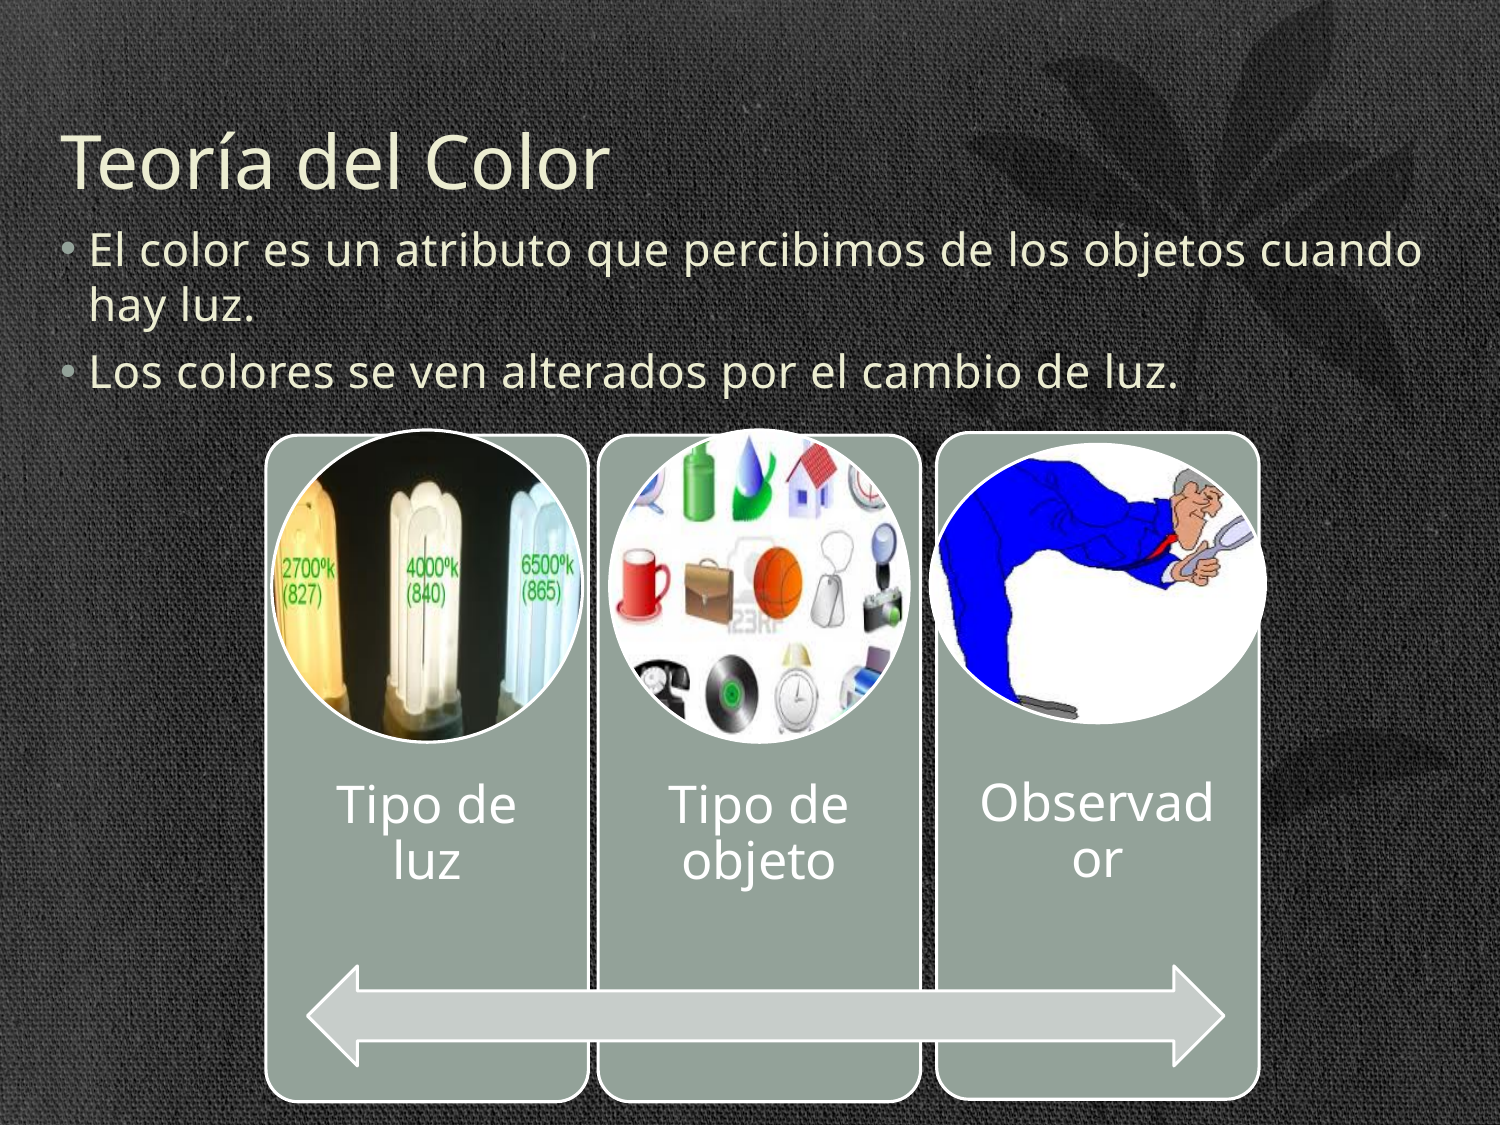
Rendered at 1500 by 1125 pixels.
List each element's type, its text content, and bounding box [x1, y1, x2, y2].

title Teoría del Color [45, 37, 1455, 213]
list El color es un atributo que percibimos de los objetos cuando hay luz. Los colores se ven alterados por el cambio de luz. [45, 213, 1455, 1023]
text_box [265, 432, 1266, 1100]
